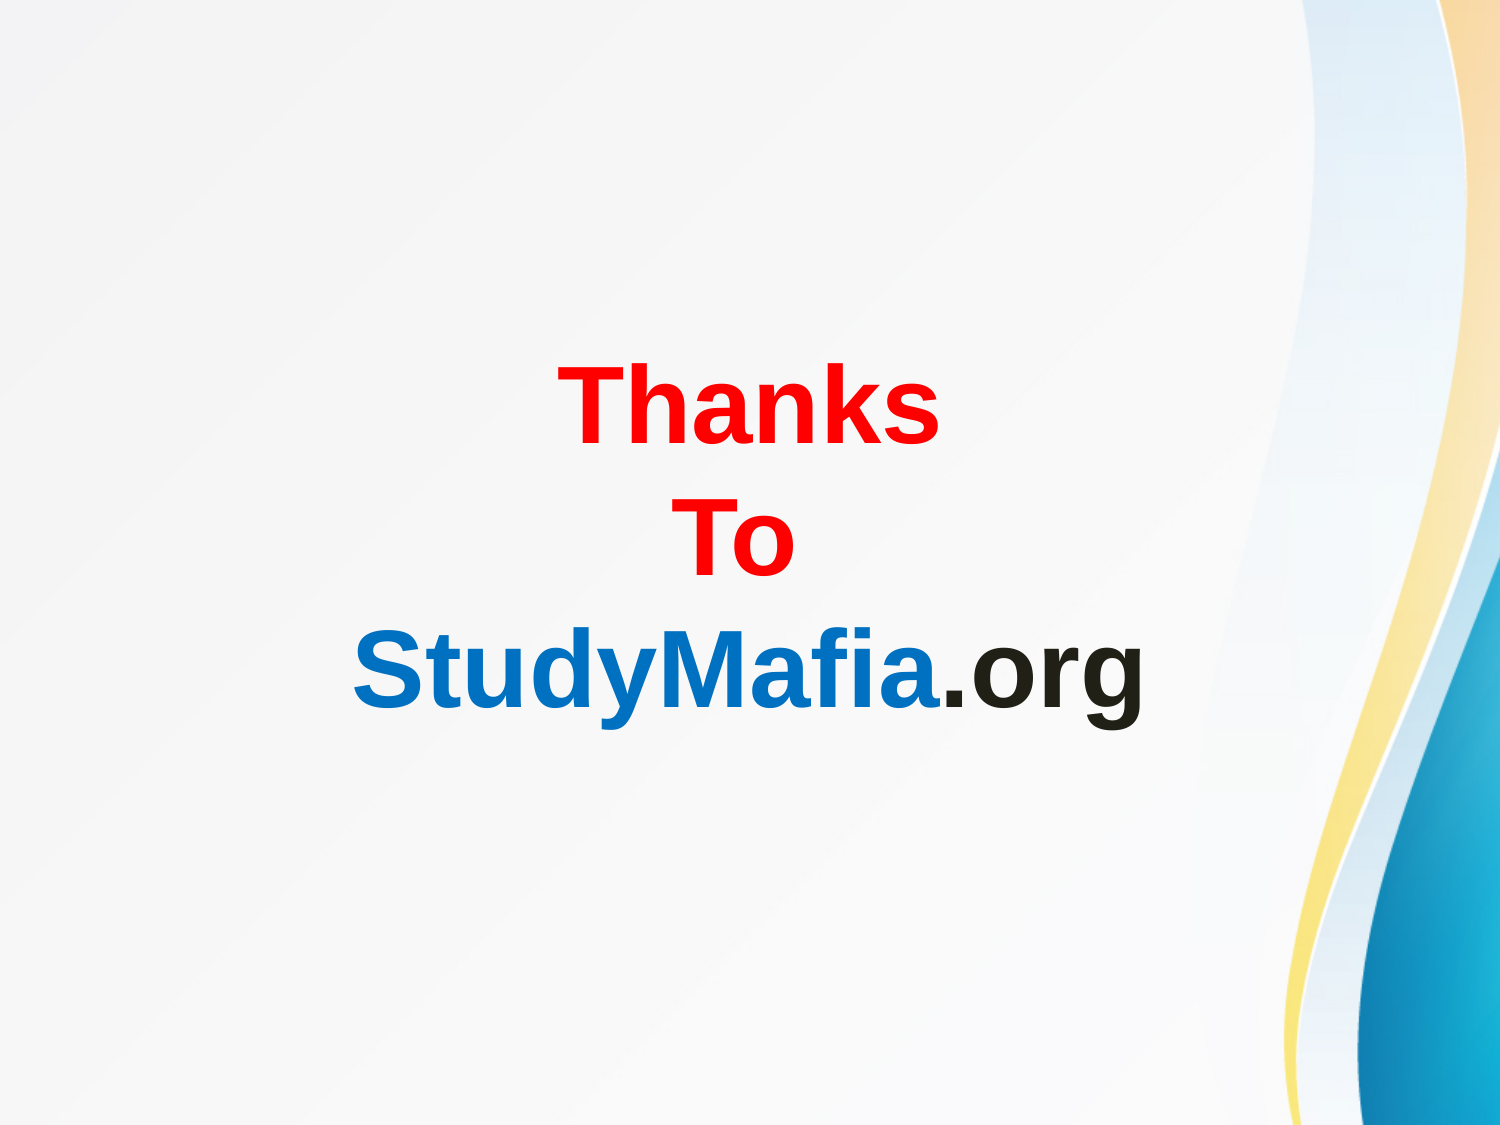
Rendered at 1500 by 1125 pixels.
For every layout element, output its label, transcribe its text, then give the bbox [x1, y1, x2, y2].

picture [0, 0, 1500, 1125]
title Thanks To StudyMafia.org [262, 324, 1238, 738]
